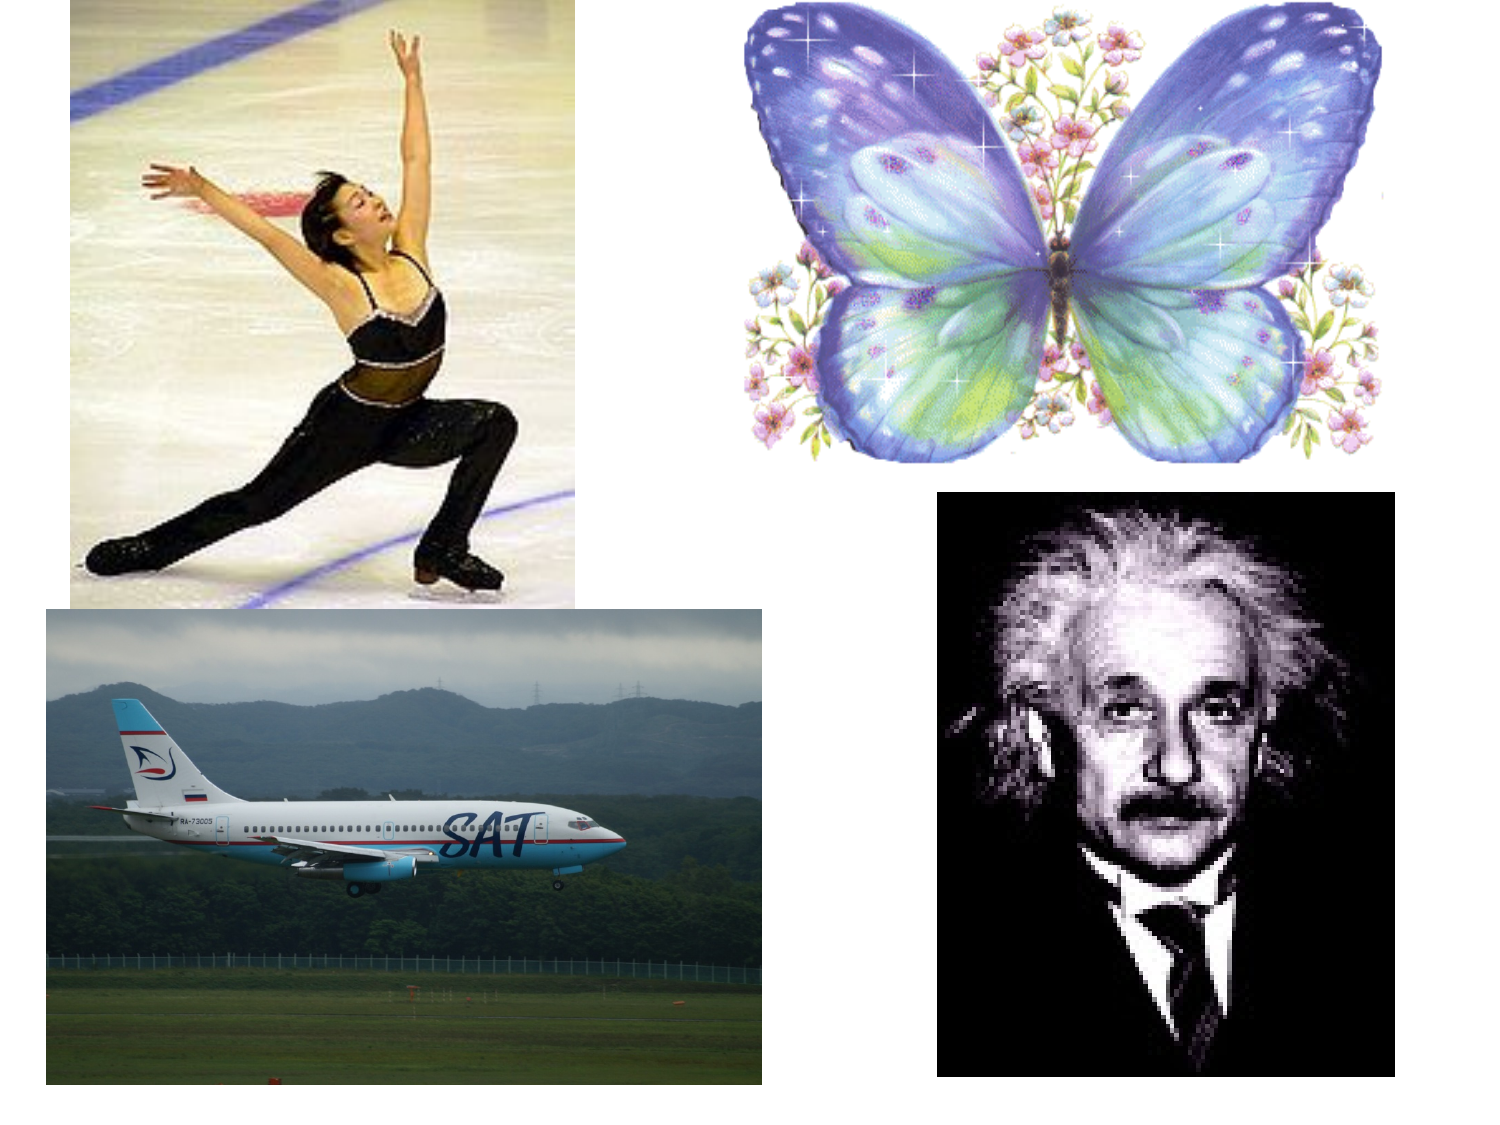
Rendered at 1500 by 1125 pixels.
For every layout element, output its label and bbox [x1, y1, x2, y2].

picture [737, 0, 1392, 469]
picture [937, 491, 1395, 1077]
picture [46, 0, 762, 1085]
